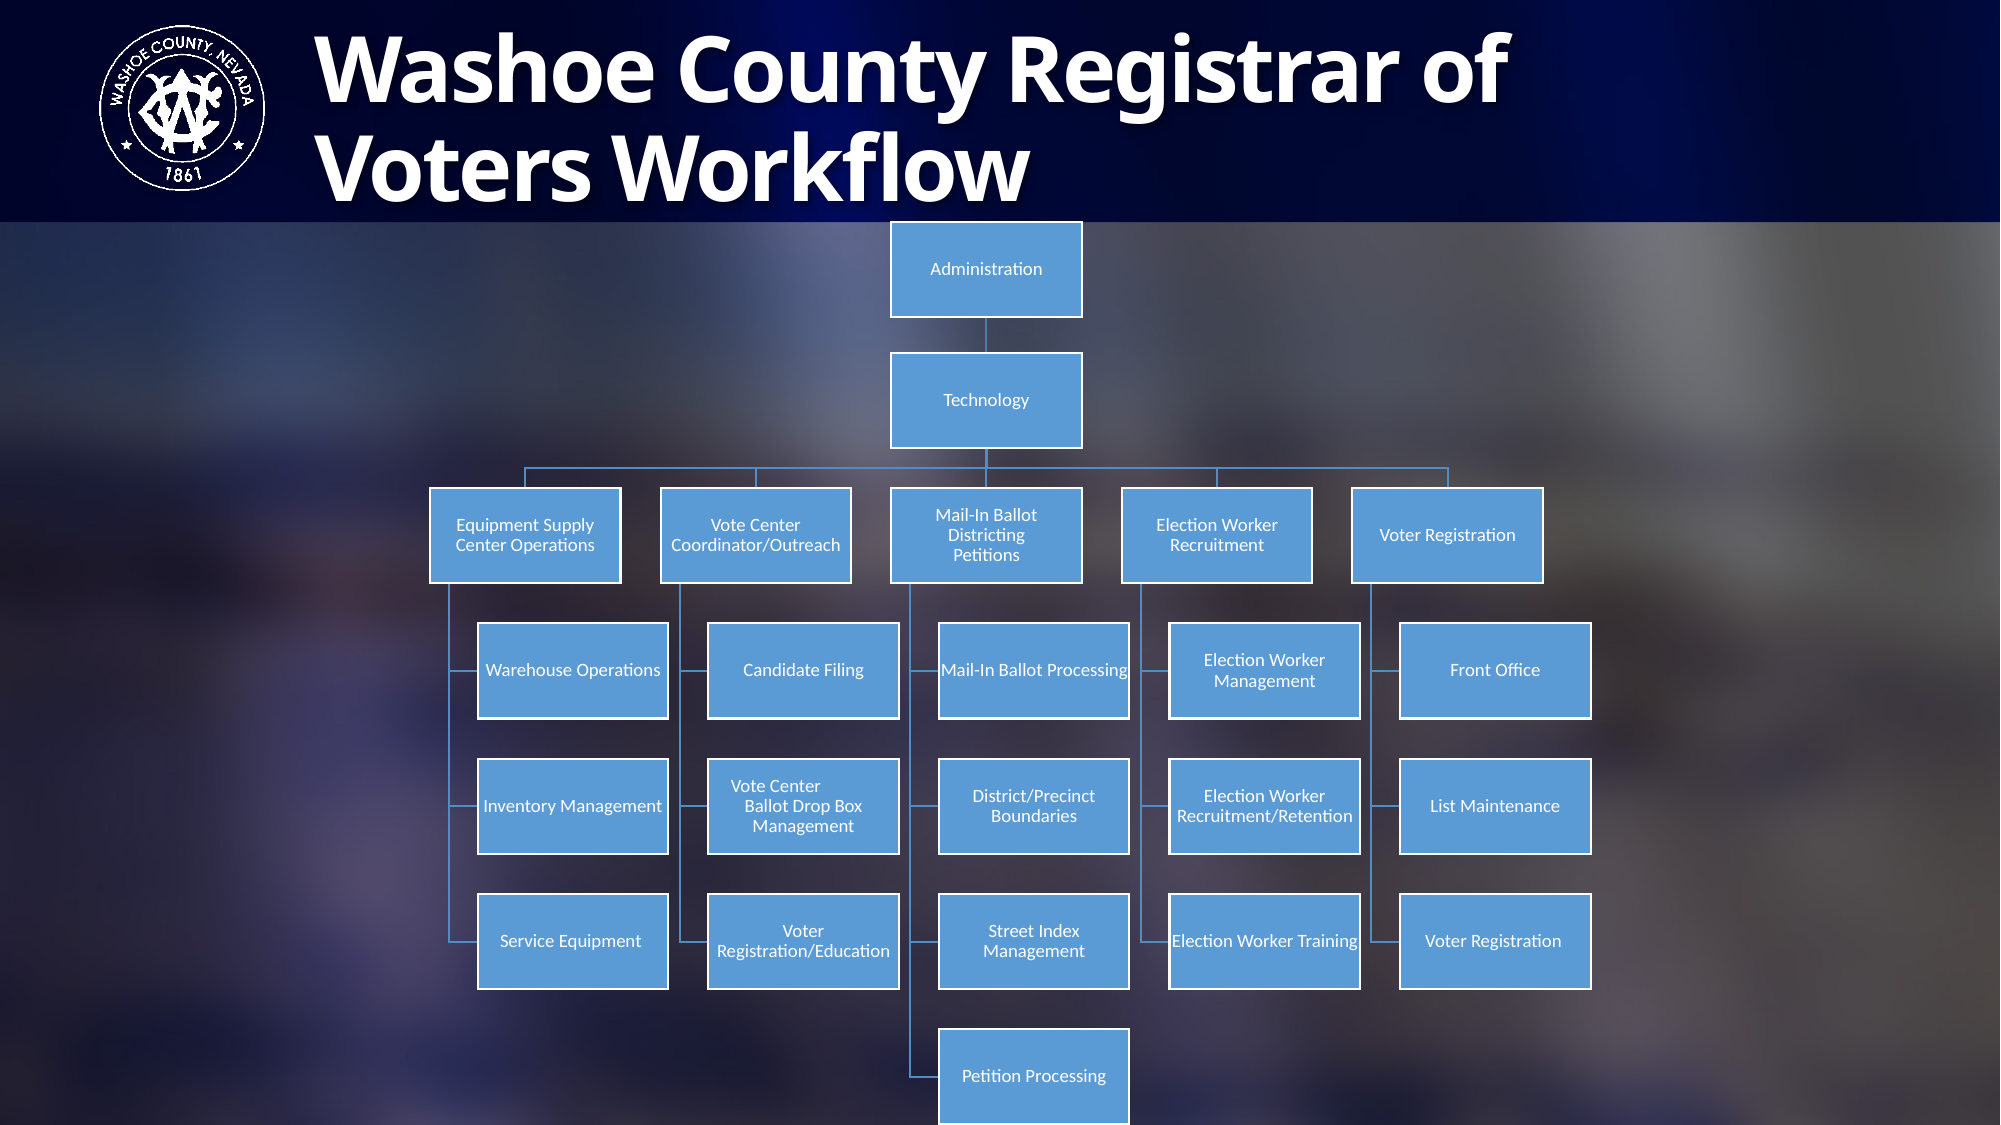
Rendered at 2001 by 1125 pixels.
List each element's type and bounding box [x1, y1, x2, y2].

text_box [20, 216, 2000, 1125]
picture [0, 0, 2000, 1125]
